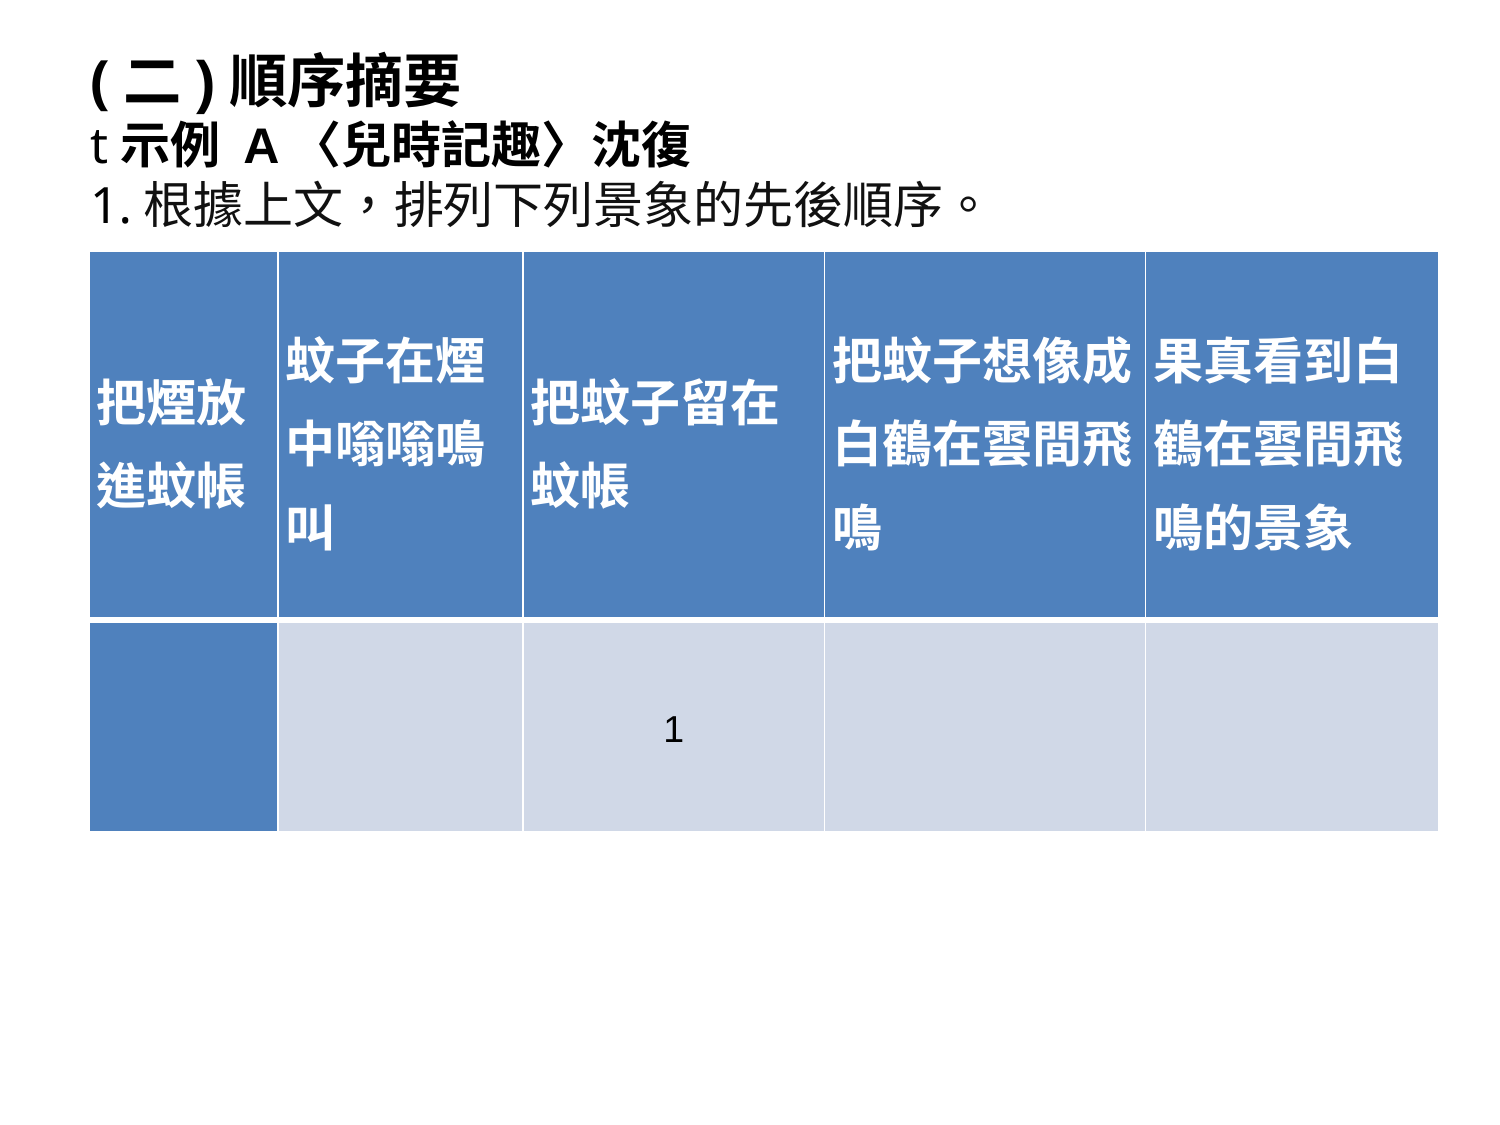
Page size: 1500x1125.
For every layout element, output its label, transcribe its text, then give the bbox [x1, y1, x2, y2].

table_header 把蚊子想像成白鶴在雲間飛鳴 [825, 252, 1145, 617]
table_cell [825, 623, 1145, 831]
table_header 把煙放進蚊帳 [90, 252, 277, 617]
title (二)順序摘要 t示例 A〈兒時記趣〉沈復 1.根據上文，排列下列景象的先後順序。 [75, 45, 1425, 233]
table_cell [279, 623, 522, 831]
table_header 果真看到白鶴在雲間飛鳴的景象 [1146, 252, 1438, 617]
table_cell 1 [524, 623, 824, 831]
table_cell [1146, 623, 1438, 831]
table_cell [90, 623, 277, 831]
table_header 蚊子在煙中嗡嗡鳴叫 [279, 252, 522, 617]
table_header 把蚊子留在蚊帳 [524, 252, 824, 617]
